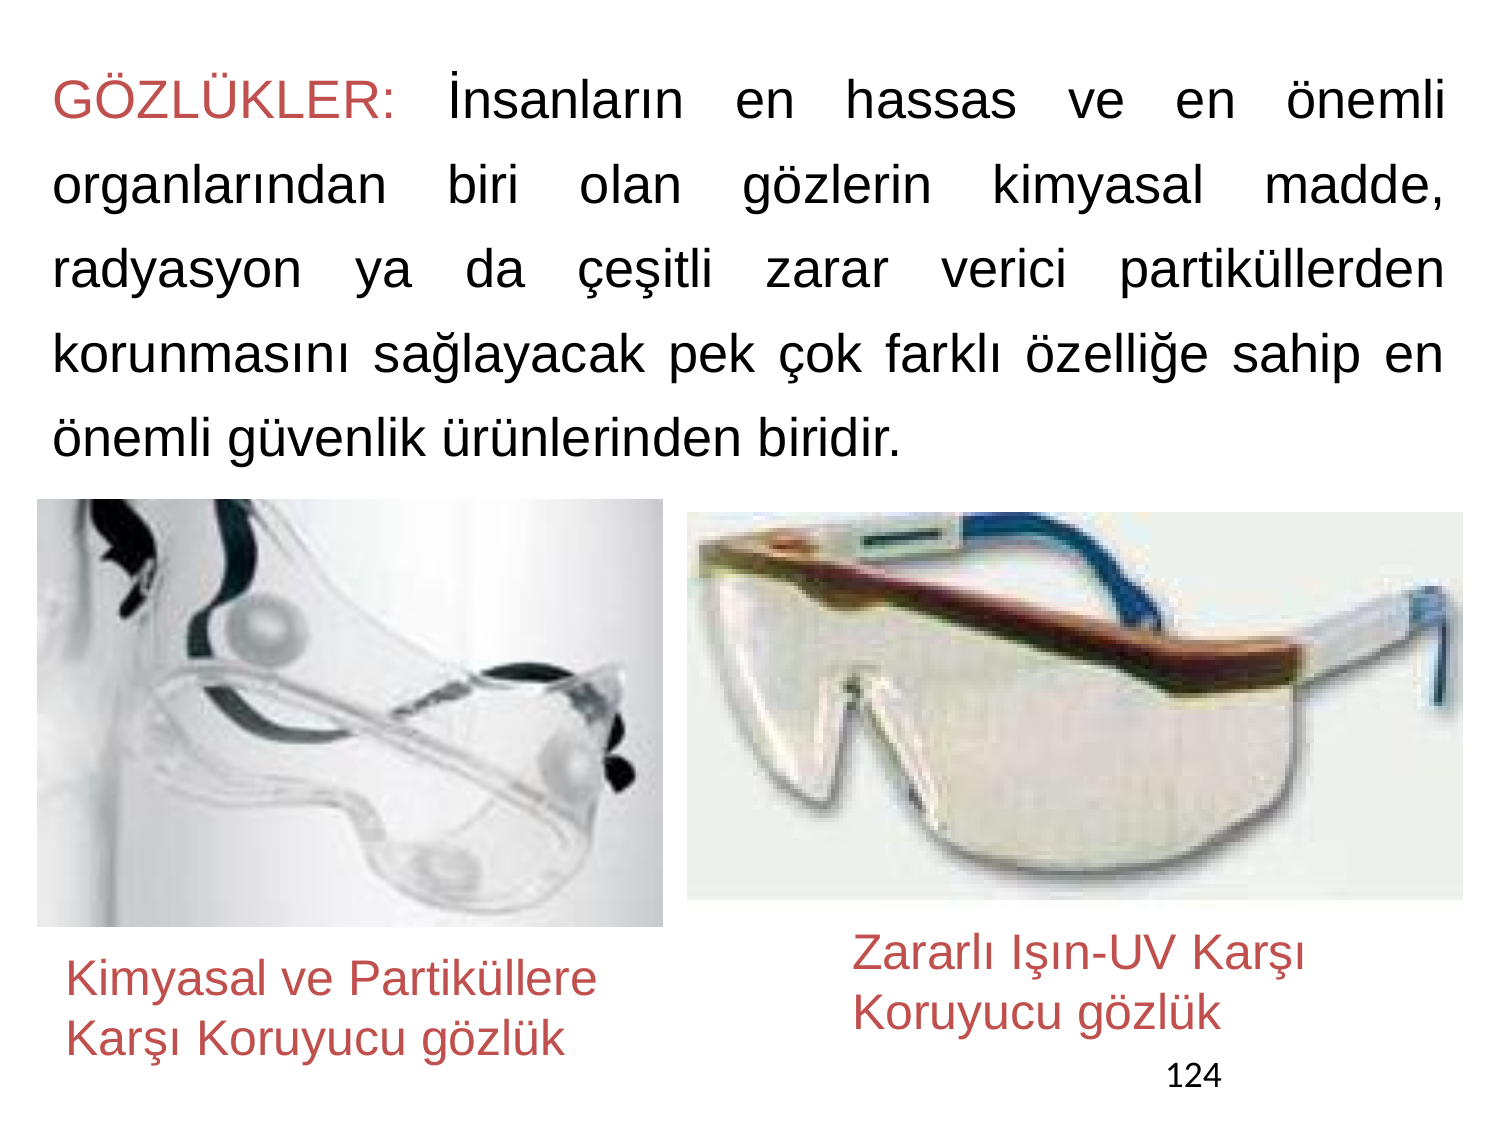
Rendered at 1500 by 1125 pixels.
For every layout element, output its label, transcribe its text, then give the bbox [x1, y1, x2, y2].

picture [687, 512, 1463, 909]
picture [37, 499, 663, 928]
slide_number 124 [1074, 1042, 1425, 1103]
list GÖZLÜKLER: İnsanların en hassas ve en önemli organlarından biri olan gözlerin kimyasal madde, radyasyon ya da çeşitli zarar verici partiküllerden korunmasını sağlayacak pek çok farklı özelliğe sahip en önemli güvenlik ürünlerinden biridir. [37, 37, 1463, 625]
text_box Zararlı Işın-UV Karşı Koruyucu gözlük [837, 917, 1338, 1048]
text_box Kimyasal ve Partiküllere Karşı Koruyucu gözlük [50, 937, 628, 1073]
